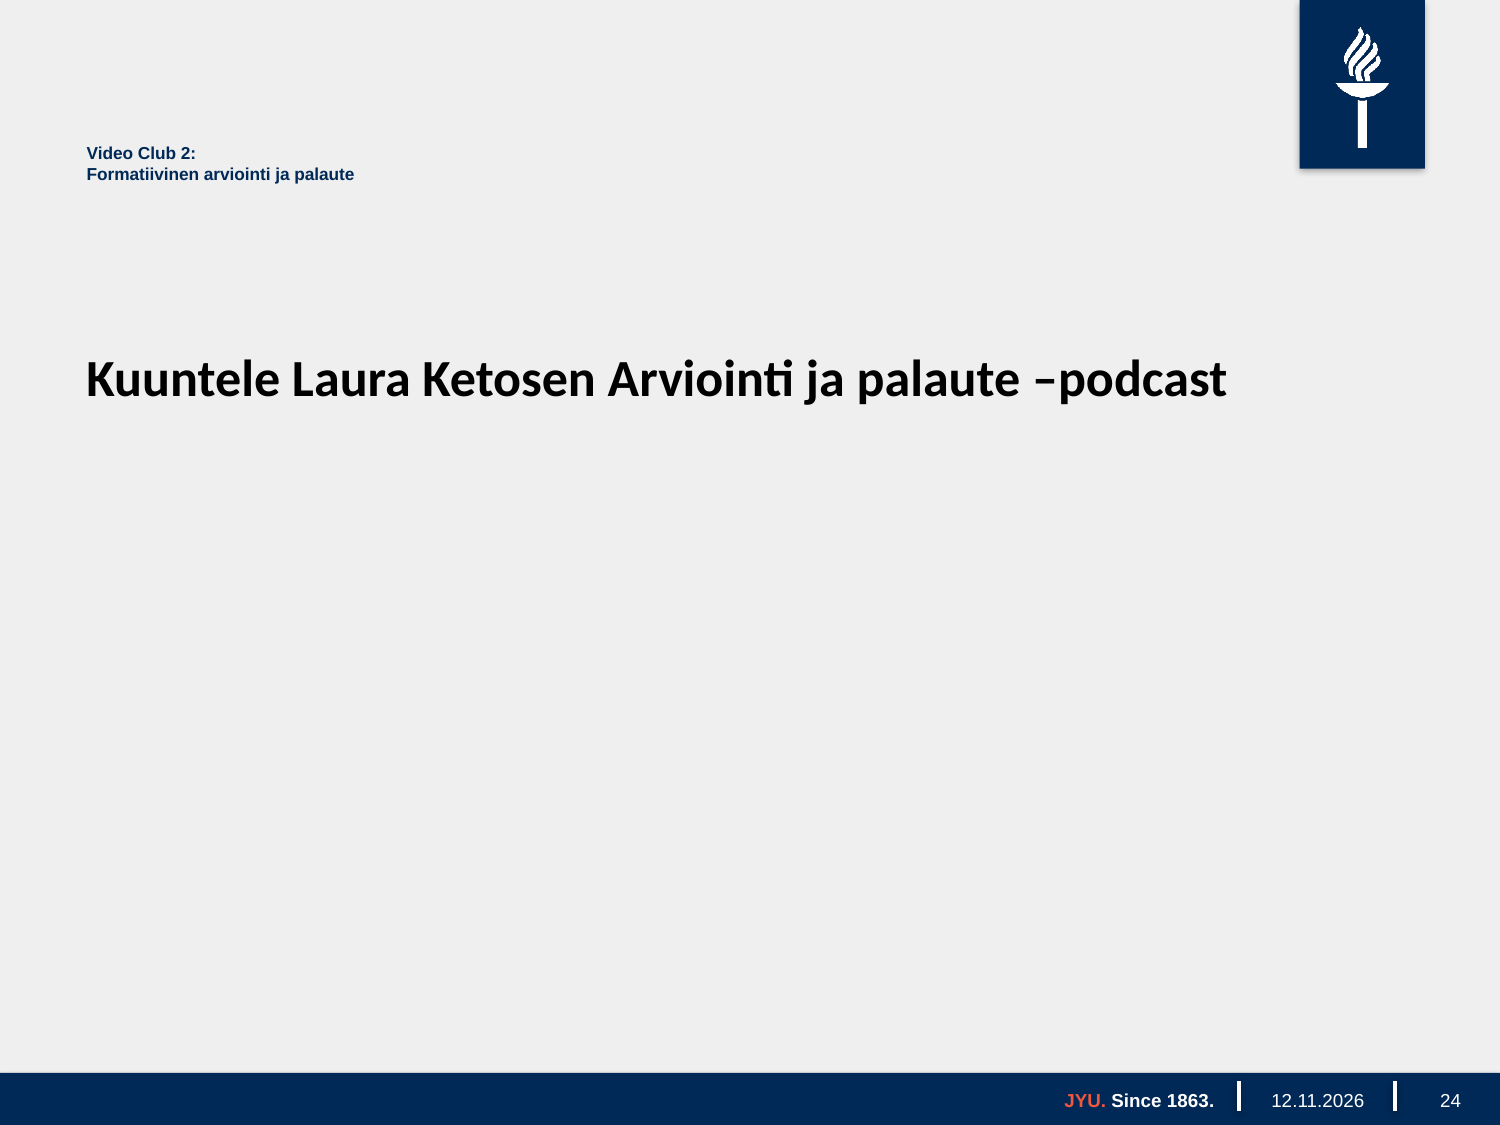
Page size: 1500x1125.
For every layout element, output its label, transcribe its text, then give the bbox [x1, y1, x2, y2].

picture [1335, 27, 1389, 148]
footer JYU. Since 1863. [876, 1081, 1229, 1112]
title Video Club 2: Formatiivinen arviointi ja palaute [71, 93, 1279, 214]
text_box Kuuntele Laura Ketosen Arviointi ja palaute –podcast [71, 337, 1413, 415]
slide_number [1249, 1081, 1386, 1112]
slide_number 24 [1425, 1081, 1500, 1112]
